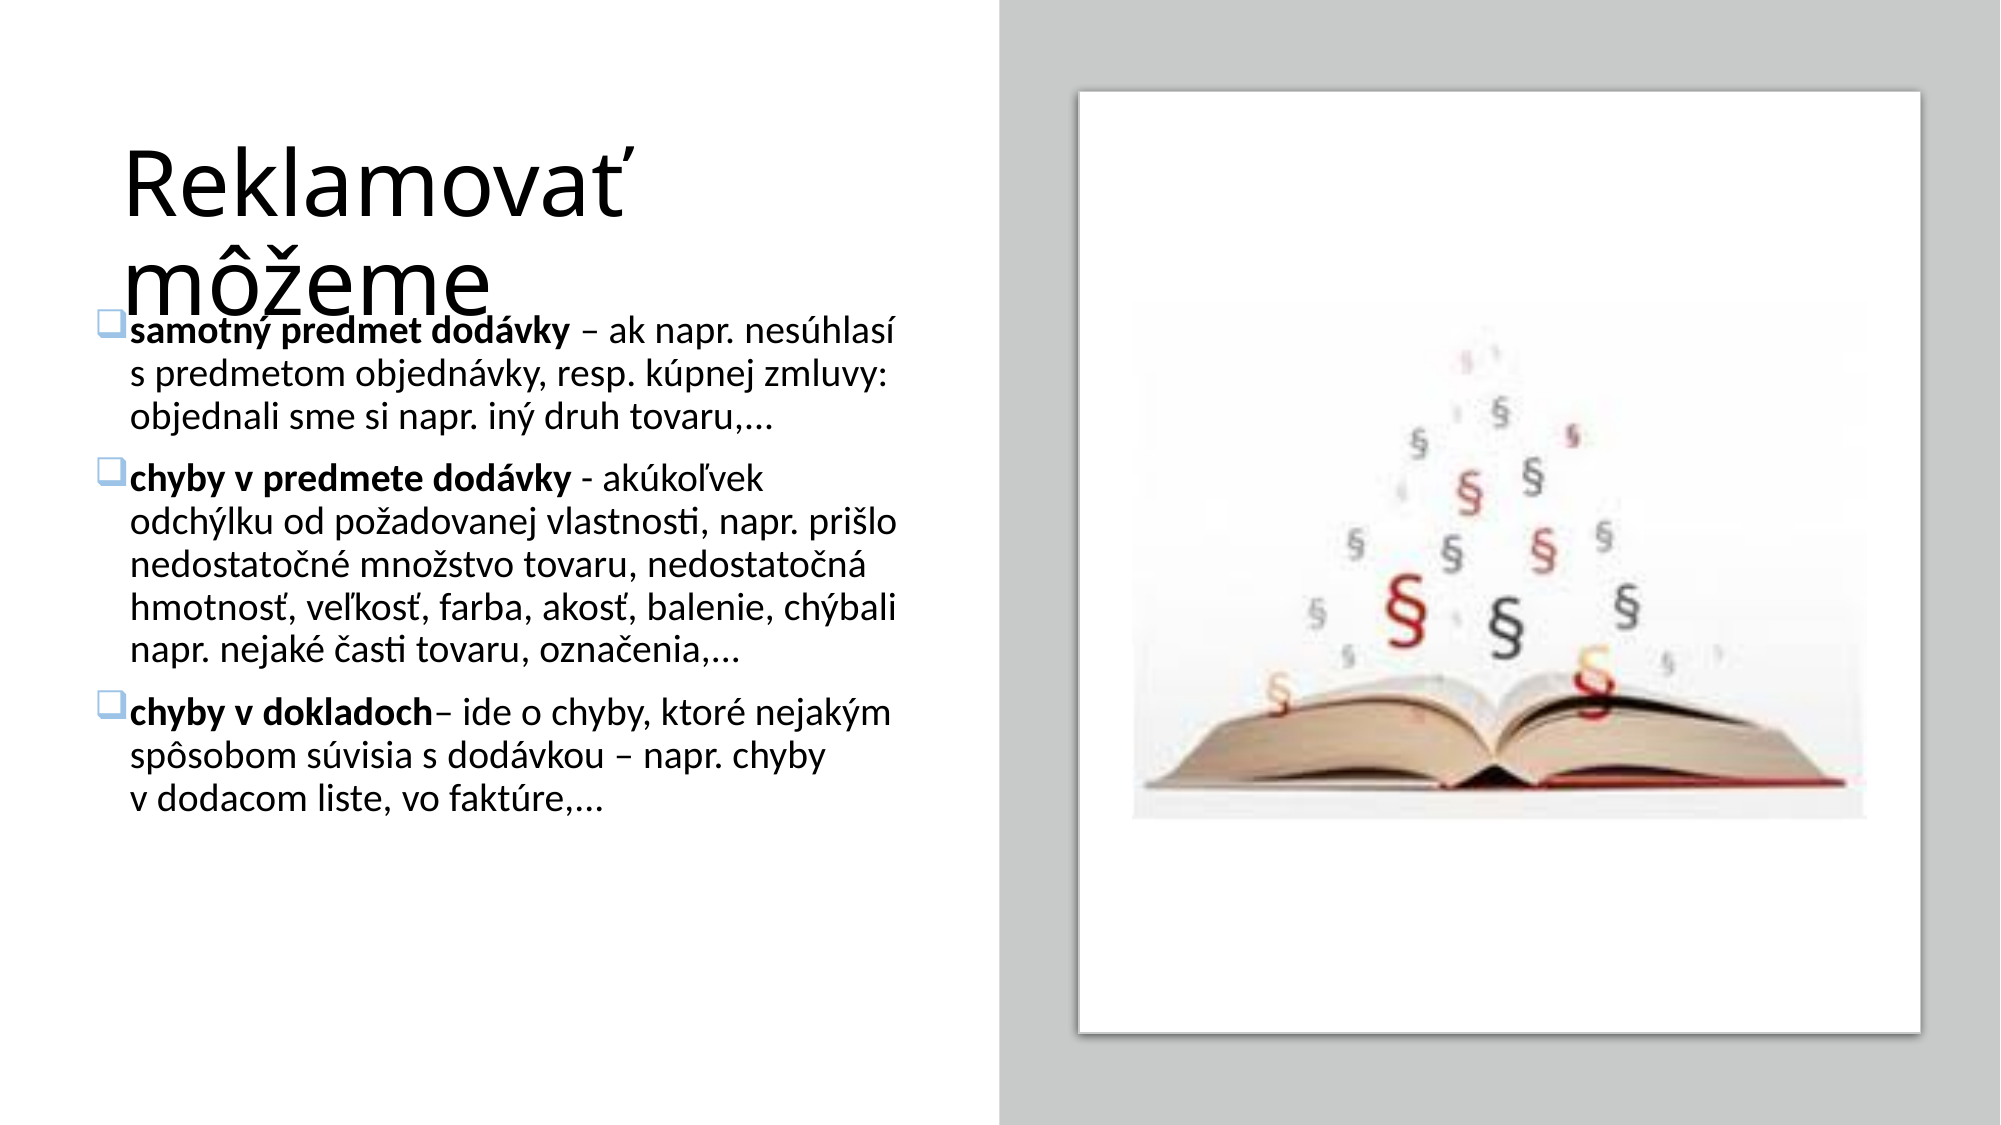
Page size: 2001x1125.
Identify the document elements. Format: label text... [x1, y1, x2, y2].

list samotný predmet dodávky – ak napr. nesúhlasí s predmetom objednávky, resp. kúpnej zmluvy: objednali sme si napr. iný druh tovaru,... chyby v predmete dodávky - akúkoľvek odchýlku od požadovanej vlastnosti, napr. prišlo nedostatočné množstvo tovaru, nedostatočná hmotnosť, veľkosť, farba, akosť, balenie, chýbali napr. nejaké časti tovaru, označenia,... chyby v dokladoch– ide o chyby, ktoré nejakým spôsobom súvisia s dodávkou – napr. chyby v dodacom liste, vo faktúre,... [79, 302, 918, 1021]
picture [1132, 302, 1867, 823]
title Reklamovať môžeme [106, 103, 918, 302]
text_box [1078, 90, 1922, 1034]
text_box [998, 0, 2000, 1125]
